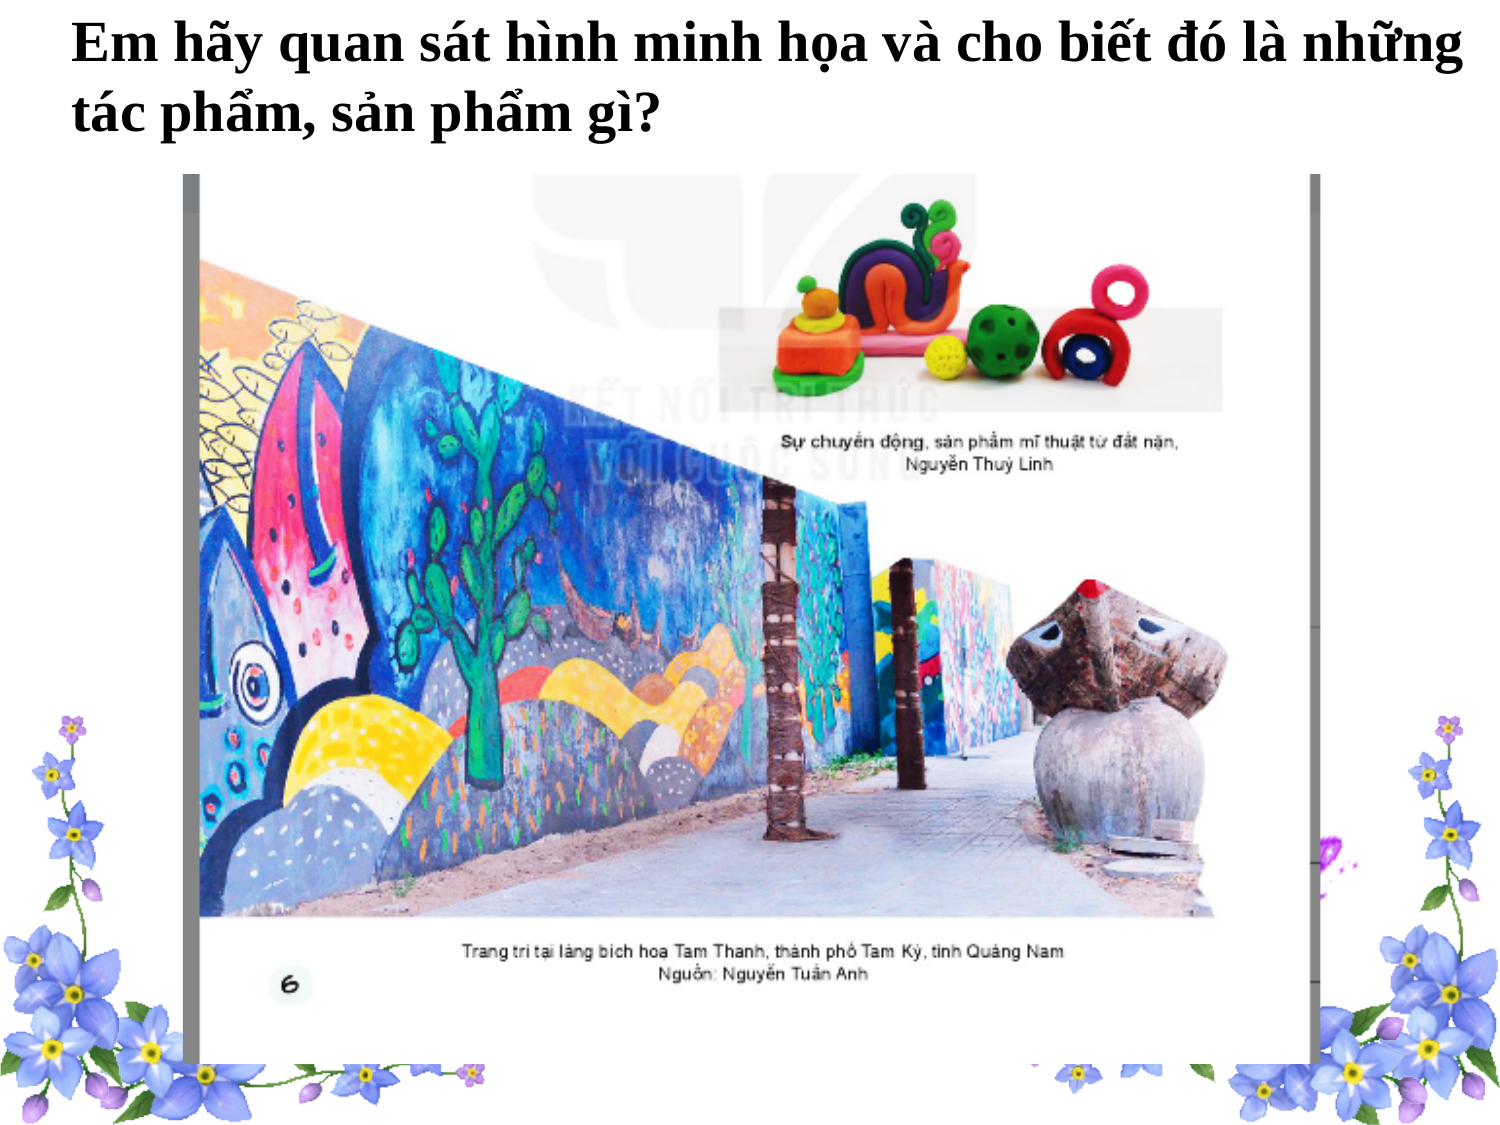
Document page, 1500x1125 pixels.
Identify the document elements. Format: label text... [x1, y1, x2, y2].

picture [0, 174, 1500, 1125]
text_box Em hãy quan sát hình minh họa và cho biết đó là những tác phẩm, sản phẩm gì? [56, 0, 1483, 150]
